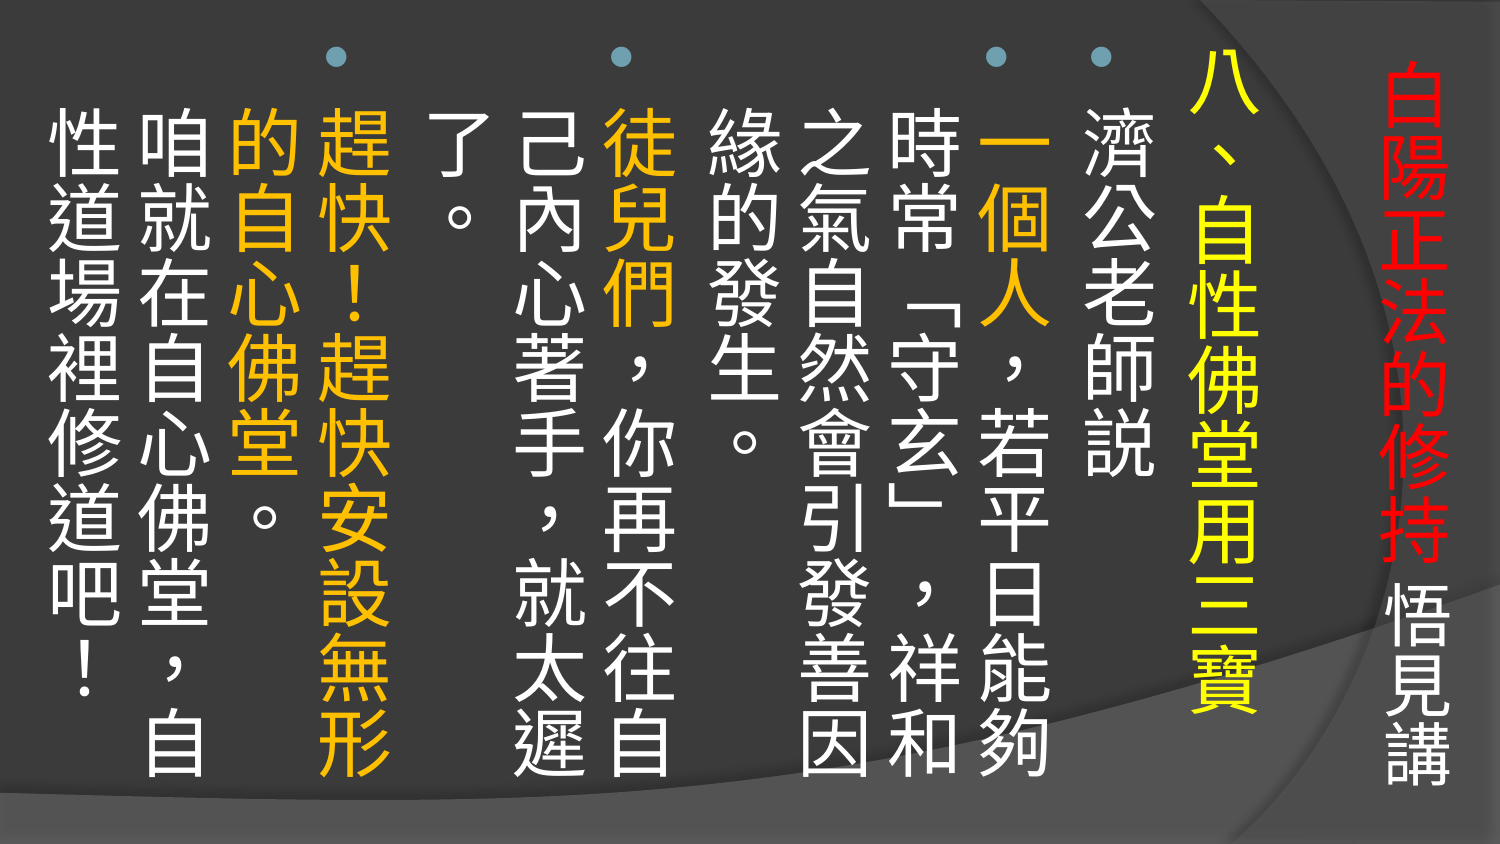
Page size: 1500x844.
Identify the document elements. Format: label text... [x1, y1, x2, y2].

list 八、自性佛堂用三寶 濟公老師説 一個人，若平日能夠時常「守玄」，祥和之氣自然會引發善因緣的發生。 徒兒們，你再不往自己內心著手，就太遲了。 趕快！趕快安設無形的自心佛堂。 咱就在自心佛堂，自性道場裡修道吧！ [29, 21, 1353, 825]
title 白陽正法的修持 悟見講 [1353, 27, 1473, 820]
